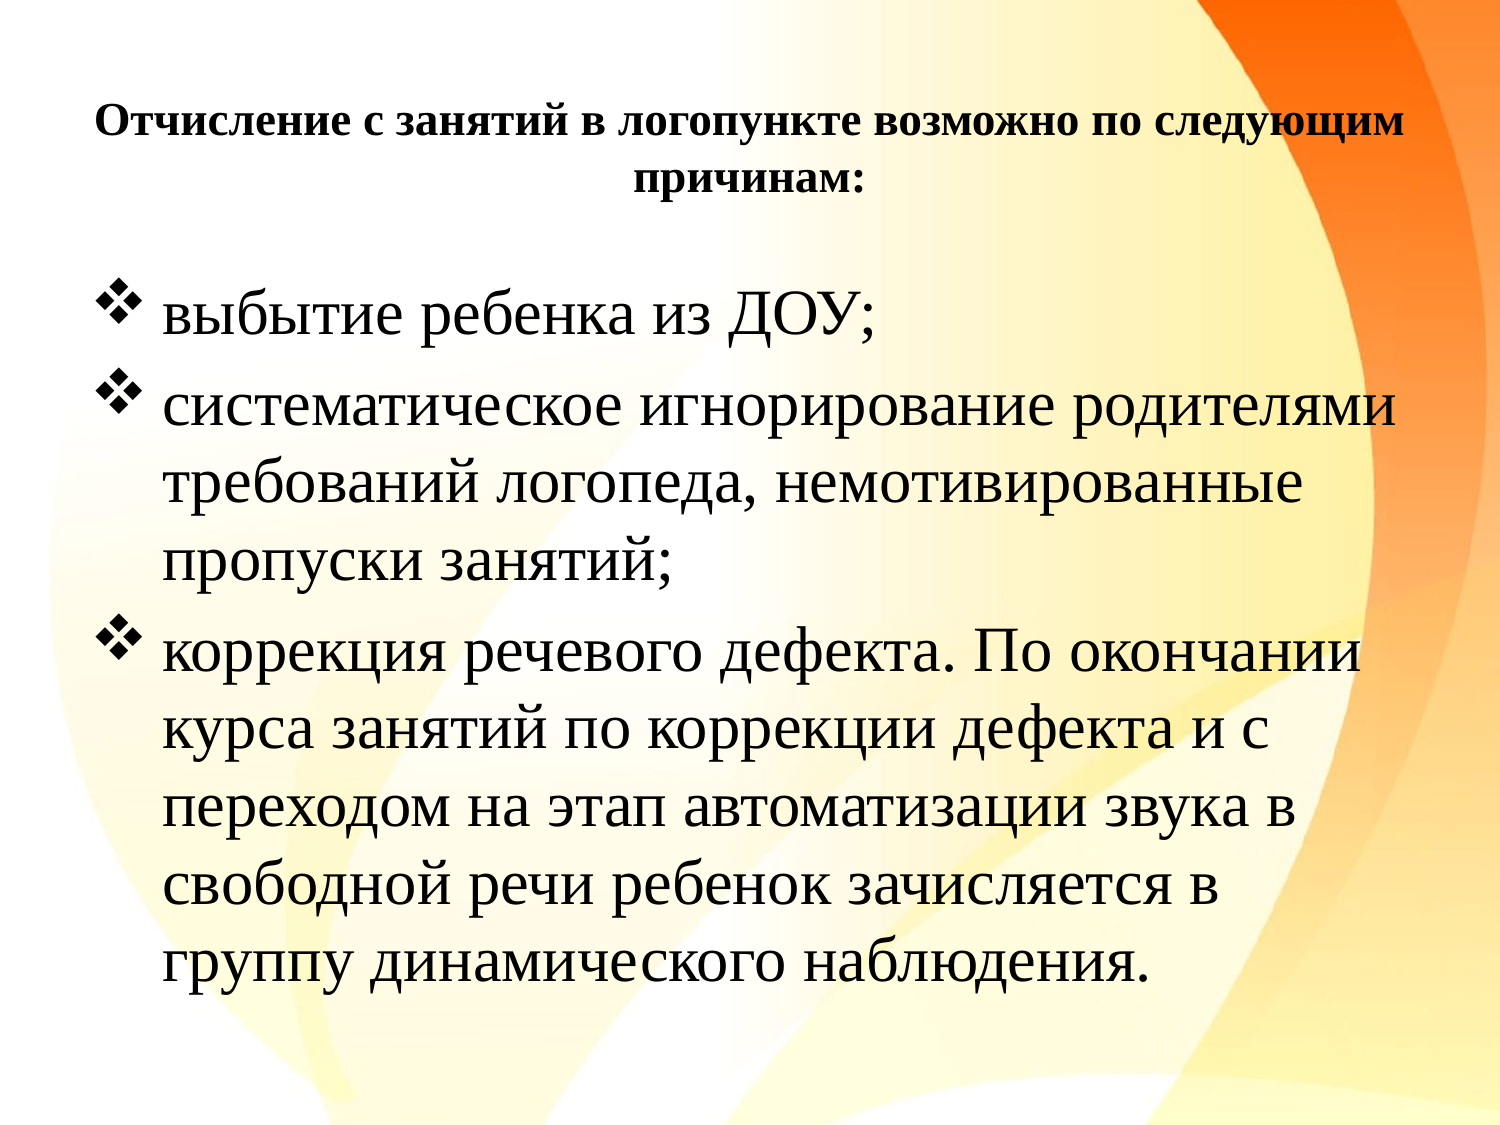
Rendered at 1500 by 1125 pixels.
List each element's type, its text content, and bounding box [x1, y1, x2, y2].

list выбытие ребенка из ДОУ; систематическое игнорирование родителями требований логопеда, немотивированные пропуски занятий; коррекция речевого дефекта. По окончании курса занятий по коррекции дефекта и с переходом на этап автоматизации звука в свободной речи ребенок зачисляется в группу динамического наблюдения. [75, 262, 1425, 1005]
title Отчисление с занятий в логопункте возможно по следующим причинам: [75, 79, 1425, 262]
picture [0, 0, 1500, 1125]
